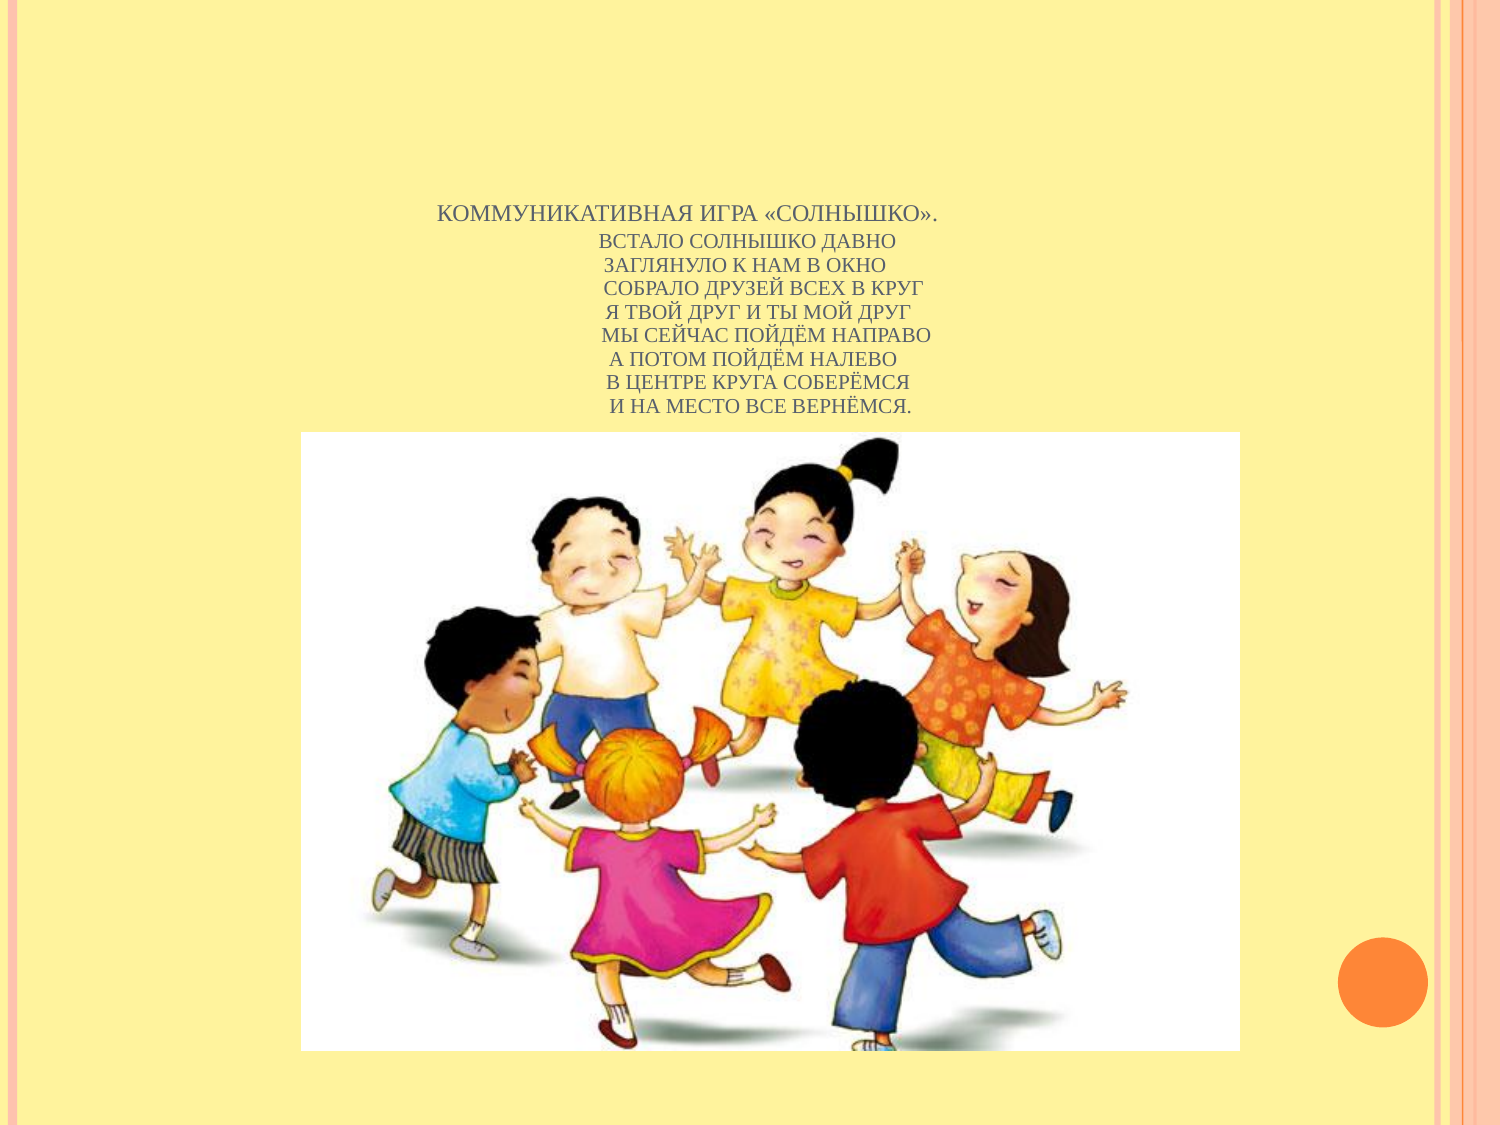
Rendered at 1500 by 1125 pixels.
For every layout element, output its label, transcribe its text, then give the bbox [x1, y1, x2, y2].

title Коммуникативная игра «Солнышко». Встало солнышко давно Заглянуло к нам в окно Собрало друзей всех в круг Я твой друг и ты мой друг Мы сейчас пойдём направо А потом пойдём налево В центре круга соберёмся И на место все вернёмся. [75, 45, 1300, 480]
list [300, 432, 1241, 1051]
